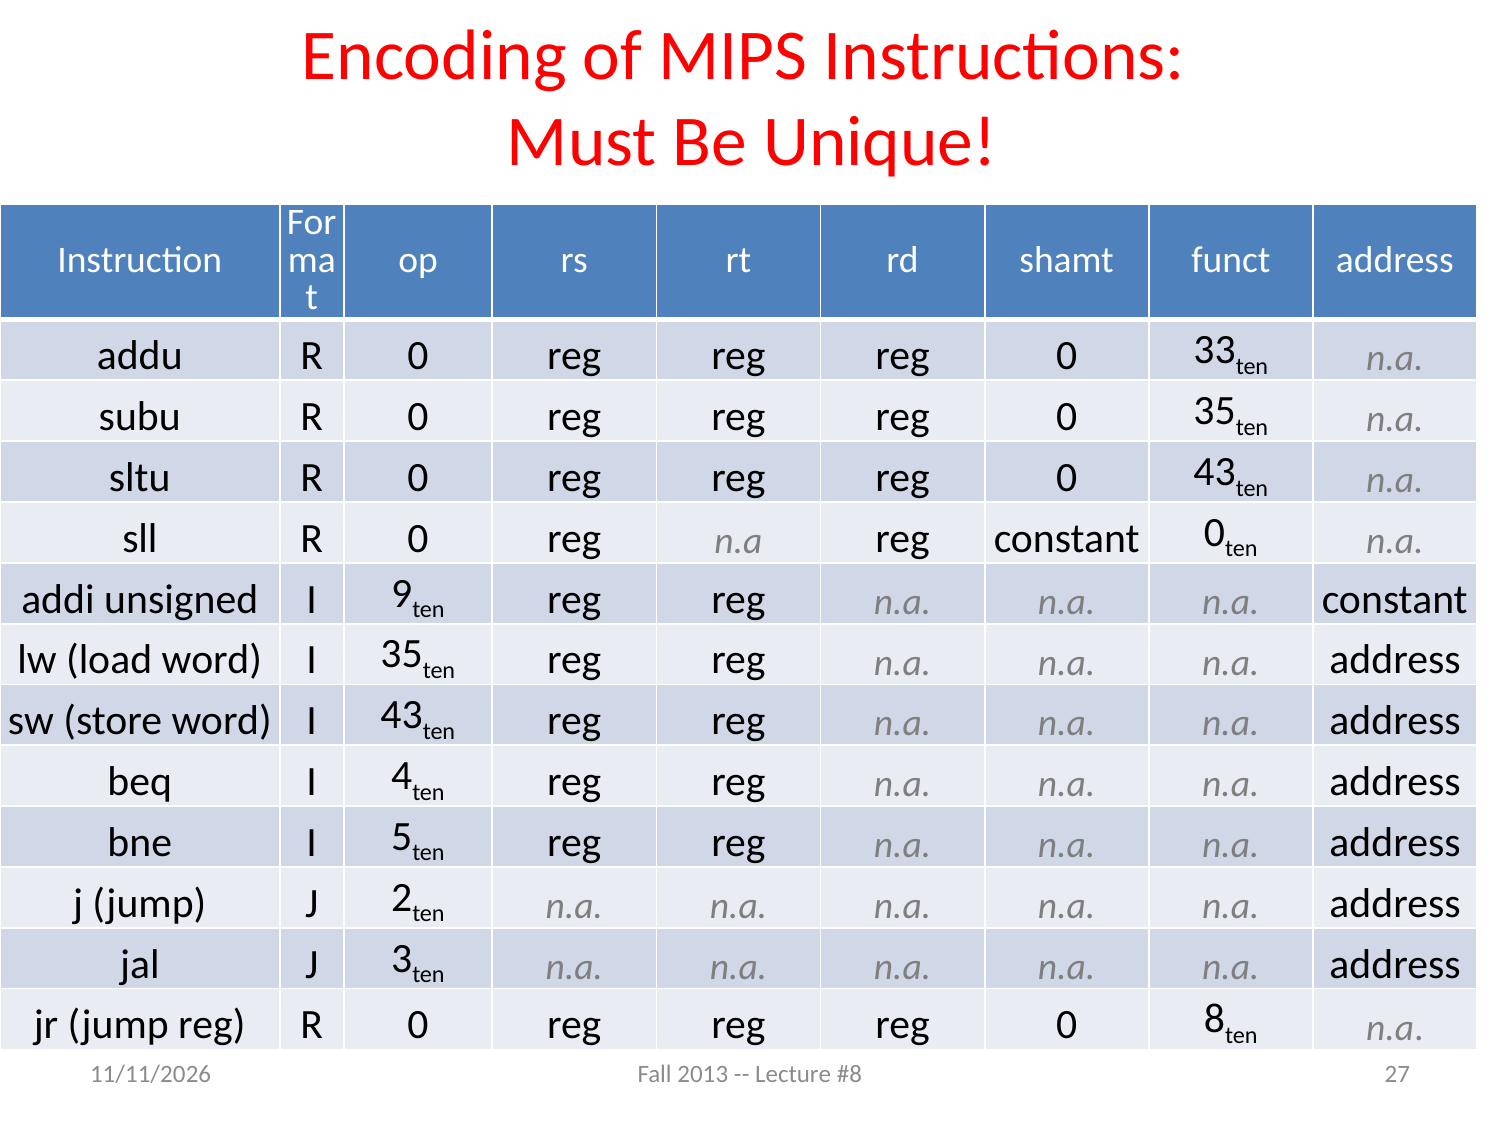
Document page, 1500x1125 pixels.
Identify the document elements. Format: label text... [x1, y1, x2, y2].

table_cell n.a. [821, 746, 984, 805]
table_cell n.a. [493, 868, 656, 927]
table_cell n.a. [986, 564, 1148, 623]
table_cell R [281, 381, 343, 440]
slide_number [75, 1042, 425, 1103]
table_cell 0 [345, 381, 491, 440]
table_cell n.a. [493, 929, 656, 988]
table_cell constant [1314, 564, 1476, 623]
table_cell reg [657, 442, 820, 501]
table_cell R [281, 322, 343, 379]
table_cell n.a. [1150, 625, 1312, 684]
table_cell n.a. [821, 807, 984, 866]
table_cell 0 [345, 989, 491, 1049]
table_cell reg [657, 807, 820, 866]
table_cell reg [493, 381, 656, 440]
table_cell n.a. [1150, 685, 1312, 744]
table_cell J [281, 929, 343, 988]
table_cell n.a. [1314, 381, 1476, 440]
table_header address [1314, 205, 1476, 317]
table_cell reg [493, 746, 656, 805]
table_cell 9ten [345, 564, 491, 623]
table_cell 43ten [1150, 442, 1312, 501]
table_cell n.a. [821, 868, 984, 927]
table_cell reg [821, 322, 984, 379]
table_cell 43ten [345, 685, 491, 744]
table_cell n.a. [986, 807, 1148, 866]
table_cell jal [1, 929, 279, 988]
table_cell n.a. [1314, 322, 1476, 379]
footer Fall 2013 -- Lecture #8 [512, 1042, 988, 1103]
table_cell reg [657, 989, 820, 1042]
table_cell n.a. [986, 625, 1148, 684]
table_cell n.a. [986, 685, 1148, 744]
table_cell reg [493, 442, 656, 501]
table_cell address [1314, 868, 1476, 927]
table_cell 35ten [1150, 381, 1312, 440]
table_cell 35ten [345, 625, 491, 684]
table_cell I [281, 564, 343, 623]
table_cell address [1314, 685, 1476, 744]
table_cell sll [1, 503, 279, 562]
table_cell reg [493, 685, 656, 744]
table_header Format [281, 205, 343, 317]
table_cell 0ten [1150, 503, 1312, 562]
table_cell n.a. [986, 746, 1148, 805]
table_cell R [281, 503, 343, 562]
table_header rd [821, 205, 984, 317]
table_cell n.a. [657, 929, 820, 988]
table_header rt [657, 205, 820, 317]
table_cell 8ten [1150, 989, 1312, 1042]
table_cell n.a. [1150, 807, 1312, 866]
title Encoding of MIPS Instructions: Must Be Unique! [77, 0, 1428, 188]
table_cell 0 [986, 989, 1148, 1049]
table_cell n.a. [1314, 989, 1476, 1049]
table_cell reg [657, 746, 820, 805]
table_cell j (jump) [1, 868, 279, 927]
table_cell sltu [1, 442, 279, 501]
table_cell reg [657, 625, 820, 684]
table_header op [345, 205, 491, 317]
table_cell I [281, 807, 343, 866]
table_cell 0 [345, 322, 491, 379]
table_cell reg [493, 503, 656, 562]
table_cell subu [1, 381, 279, 440]
table_cell constant [986, 503, 1148, 562]
table_cell reg [821, 989, 984, 1042]
table_cell reg [493, 564, 656, 623]
table_cell n.a. [821, 564, 984, 623]
table_cell 2ten [345, 868, 491, 927]
table_cell n.a [657, 503, 820, 562]
table_cell reg [821, 381, 984, 440]
slide_number 27 [1074, 1042, 1425, 1103]
table_cell 0 [345, 442, 491, 501]
table_cell reg [821, 503, 984, 562]
table_cell 0 [345, 503, 491, 562]
table_cell reg [821, 442, 984, 501]
table_cell reg [493, 322, 656, 379]
table_cell I [281, 746, 343, 805]
table_cell beq [1, 746, 279, 805]
table_cell 0 [986, 442, 1148, 501]
table_cell lw (load word) [1, 625, 279, 684]
table_cell I [281, 625, 343, 684]
table_cell n.a. [1150, 746, 1312, 805]
table_cell reg [493, 989, 656, 1049]
table_cell reg [657, 564, 820, 623]
table_cell 33ten [1150, 322, 1312, 379]
table_cell address [1314, 807, 1476, 866]
table_cell n.a. [821, 625, 984, 684]
table_cell n.a. [1150, 929, 1312, 988]
table_cell n.a. [657, 868, 820, 927]
table_cell n.a. [1314, 442, 1476, 501]
table_cell R [281, 989, 343, 1042]
table_cell 3ten [345, 929, 491, 988]
table_cell addu [1, 322, 279, 379]
table_cell n.a. [1314, 503, 1476, 562]
table_cell bne [1, 807, 279, 866]
table_cell n.a. [821, 929, 984, 988]
table_cell address [1314, 746, 1476, 805]
table_cell R [281, 442, 343, 501]
table_cell reg [493, 625, 656, 684]
table_cell address [1314, 625, 1476, 684]
table_cell n.a. [1150, 868, 1312, 927]
table_header funct [1150, 205, 1312, 317]
table_cell reg [493, 807, 656, 866]
table_cell sw (store word) [1, 685, 279, 744]
table_cell jr (jump reg) [1, 989, 279, 1049]
table_cell n.a. [1150, 564, 1312, 623]
table_cell J [281, 868, 343, 927]
table_cell I [281, 685, 343, 744]
table_cell n.a. [986, 868, 1148, 927]
table_cell 5ten [345, 807, 491, 866]
table_cell addi unsigned [1, 564, 279, 623]
table_cell reg [657, 685, 820, 744]
table_cell 0 [986, 322, 1148, 379]
table_cell n.a. [986, 929, 1148, 988]
table_header shamt [986, 205, 1148, 317]
table_cell address [1314, 929, 1476, 988]
table_cell n.a. [821, 685, 984, 744]
table_cell 4ten [345, 746, 491, 805]
table_cell reg [657, 381, 820, 440]
table_cell reg [657, 322, 820, 379]
table_cell 0 [986, 381, 1148, 440]
table_header rs [493, 205, 656, 317]
table_header Instruction [1, 205, 279, 317]
